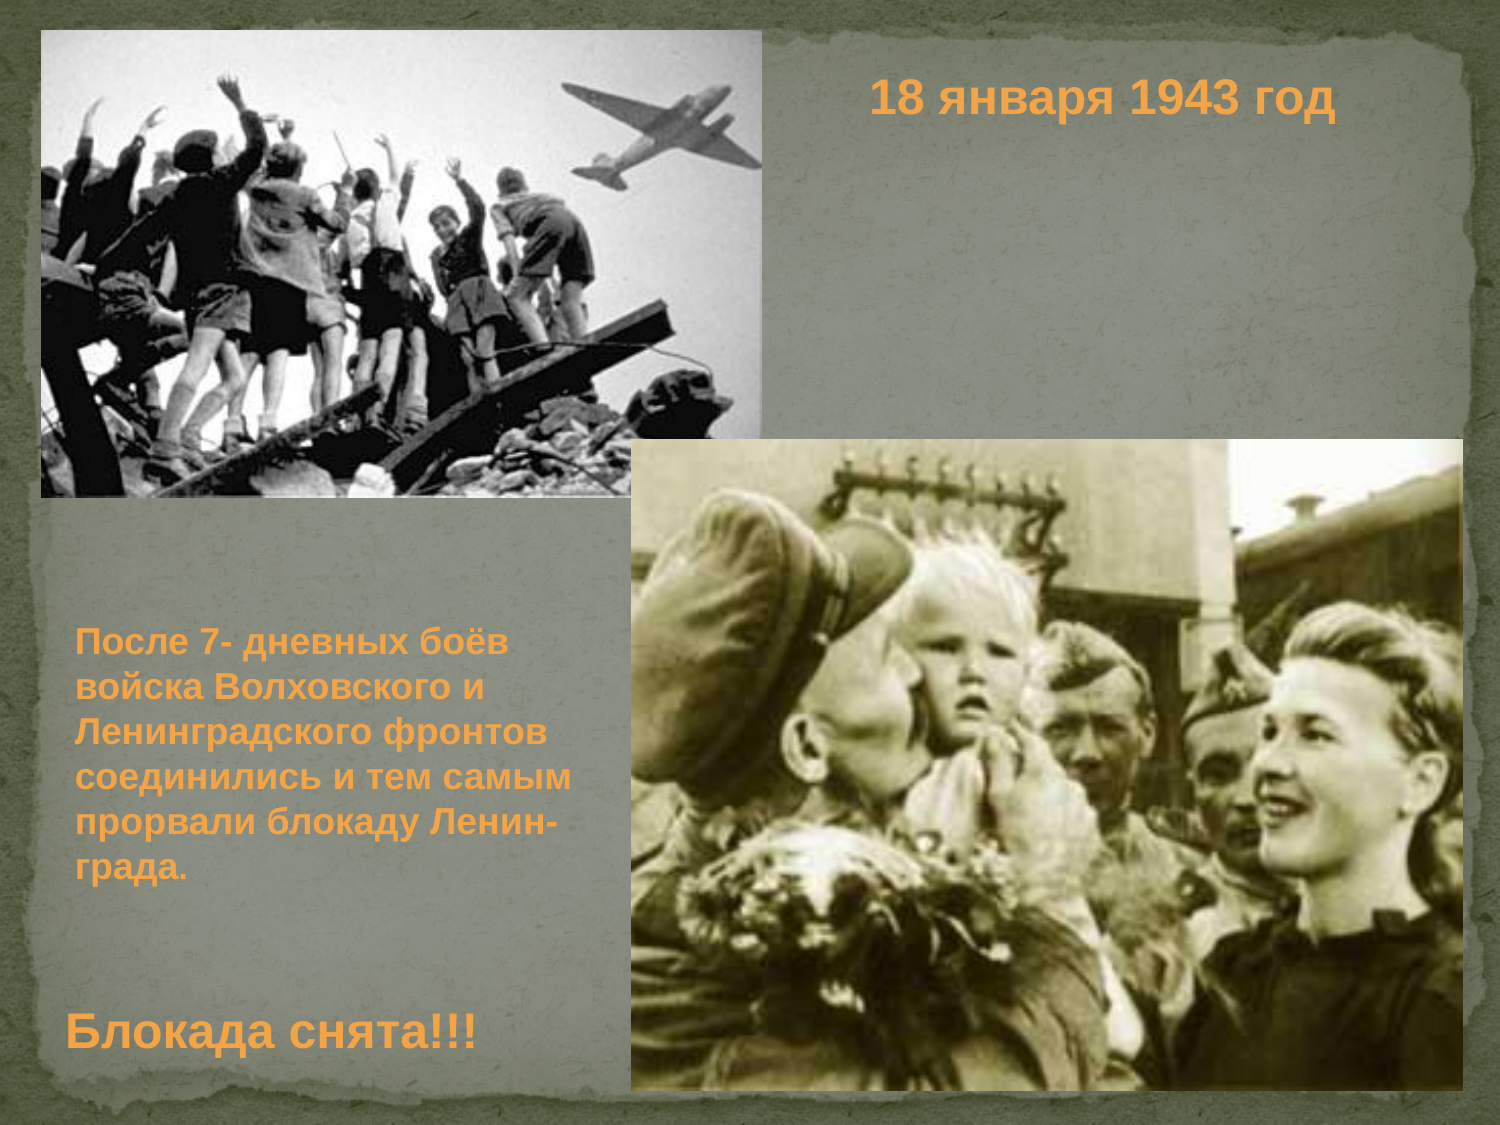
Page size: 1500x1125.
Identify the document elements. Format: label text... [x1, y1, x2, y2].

text_box 18 января 1943 год [854, 57, 1352, 133]
text_box После 7- дневных боёв войска Волховского и Ленинградского фронтов соединились и тем самым прорвали блокаду Ленин- града. [60, 609, 625, 895]
text_box Блокада снята!!! [50, 990, 494, 1066]
picture [40, 30, 1464, 1091]
